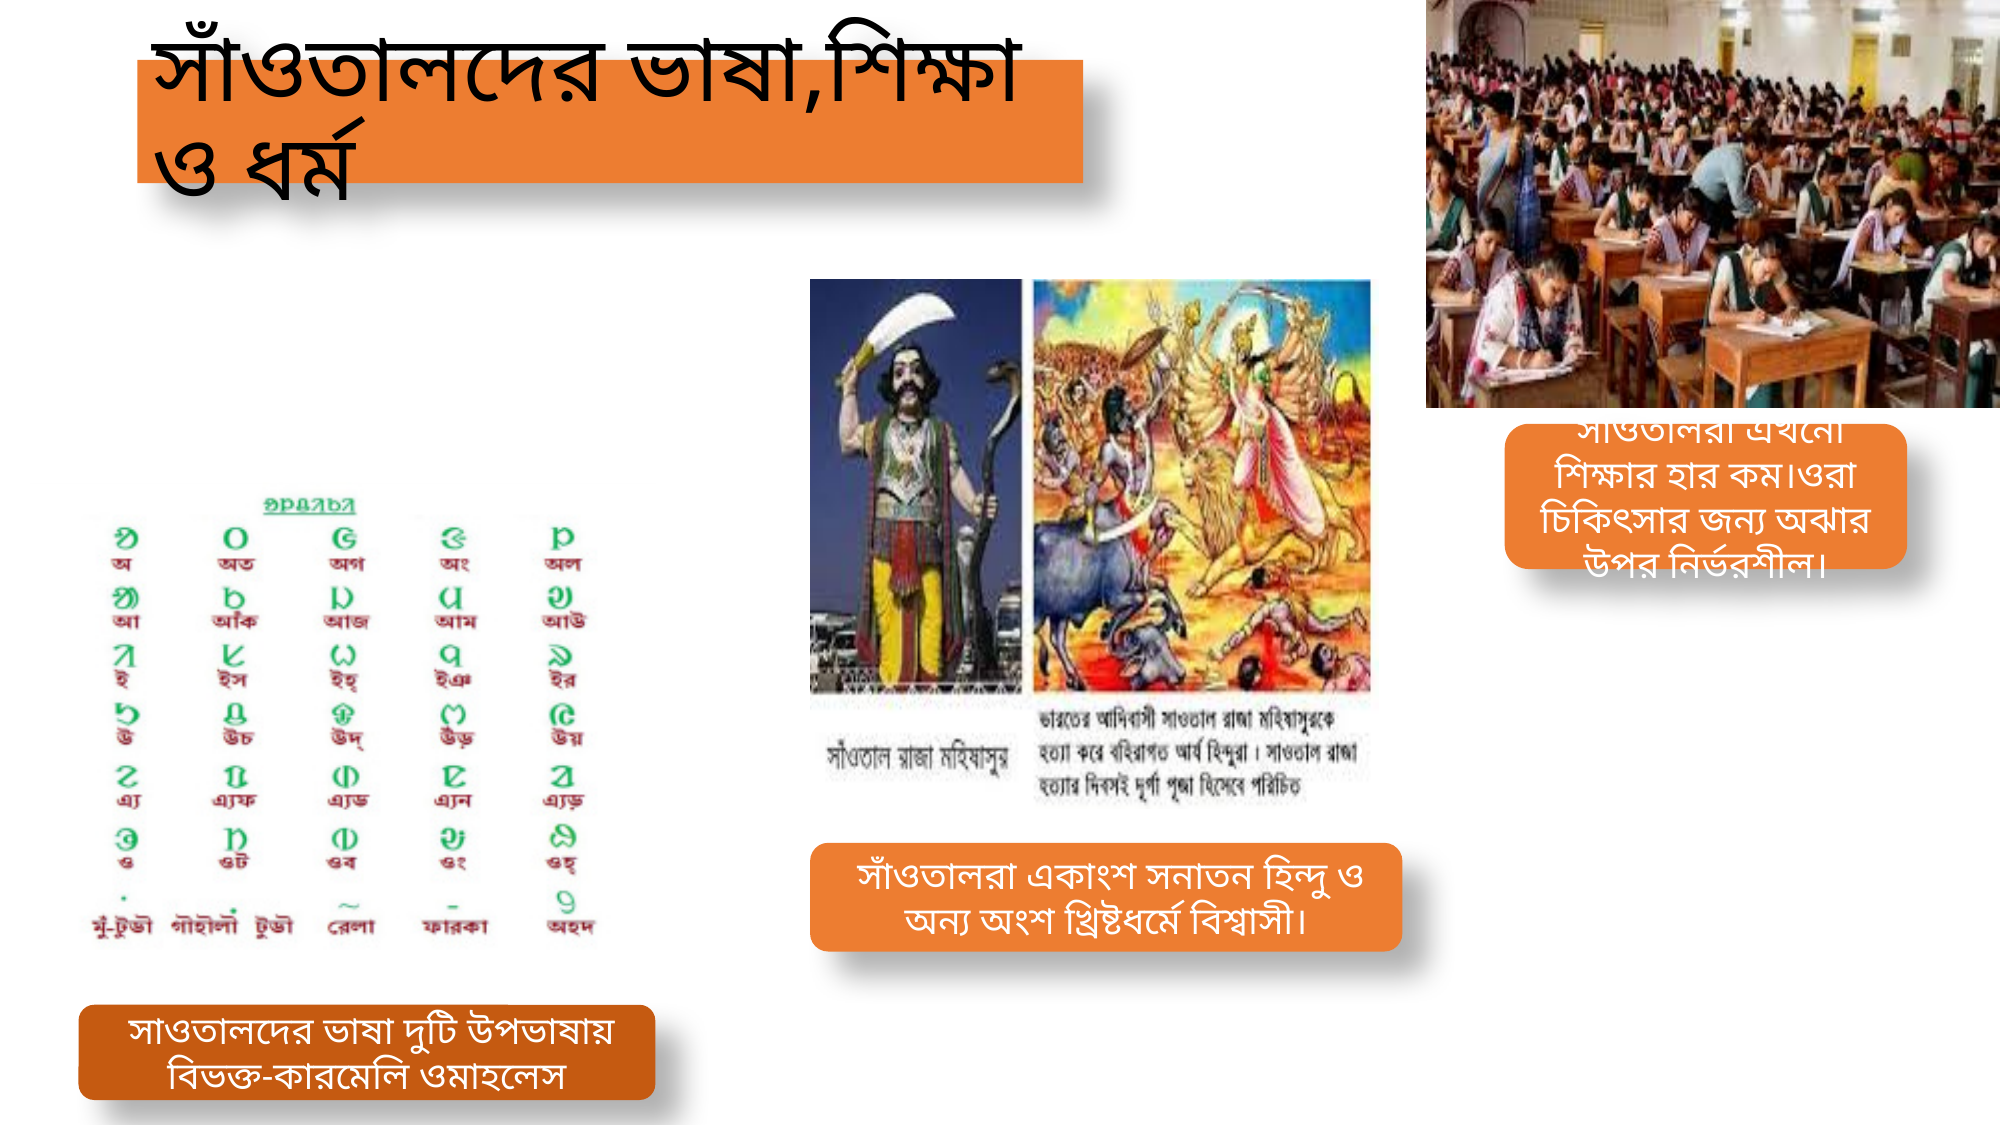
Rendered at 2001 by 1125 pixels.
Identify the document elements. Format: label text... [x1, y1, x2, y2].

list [30, 482, 656, 952]
text_box সাঁওতালরা একাংশ সনাতন হিন্দু ও অন্য অংশ খ্রিষ্টধর্মে বিশ্বাসী। [809, 841, 1404, 953]
text_box সাঁওতালরা এখনো শিক্ষার হার কম।ওরা চিকিৎসার জন্য অঝার উপর নির্ভরশীল। [1503, 422, 1909, 571]
title সাঁওতালদের ভাষা,শিক্ষা ও ধর্ম [137, 59, 1084, 184]
text_box সাওতালদের ভাষা দুটি উপভাষায় বিভক্ত-কারমেলি ওমাহলেস [77, 1003, 657, 1102]
picture [1426, 0, 2000, 408]
picture [810, 279, 1379, 809]
